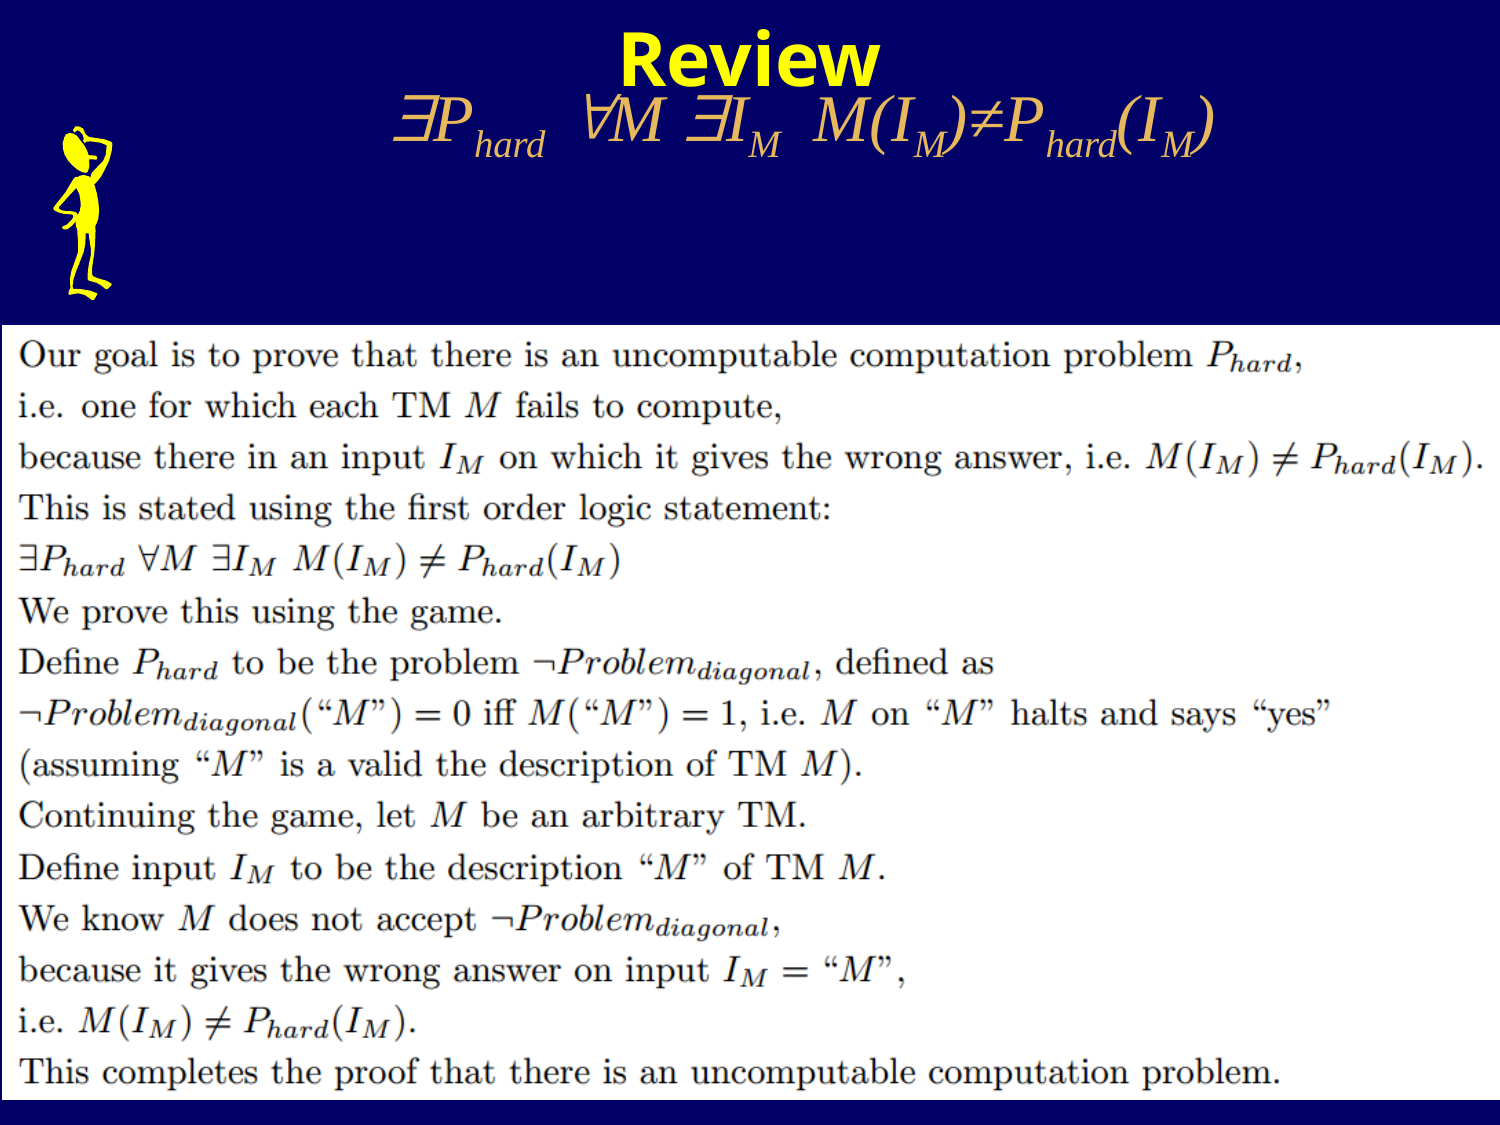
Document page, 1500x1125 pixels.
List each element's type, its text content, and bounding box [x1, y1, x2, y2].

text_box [1, 125, 1500, 1101]
text_box Review [112, 0, 1388, 124]
